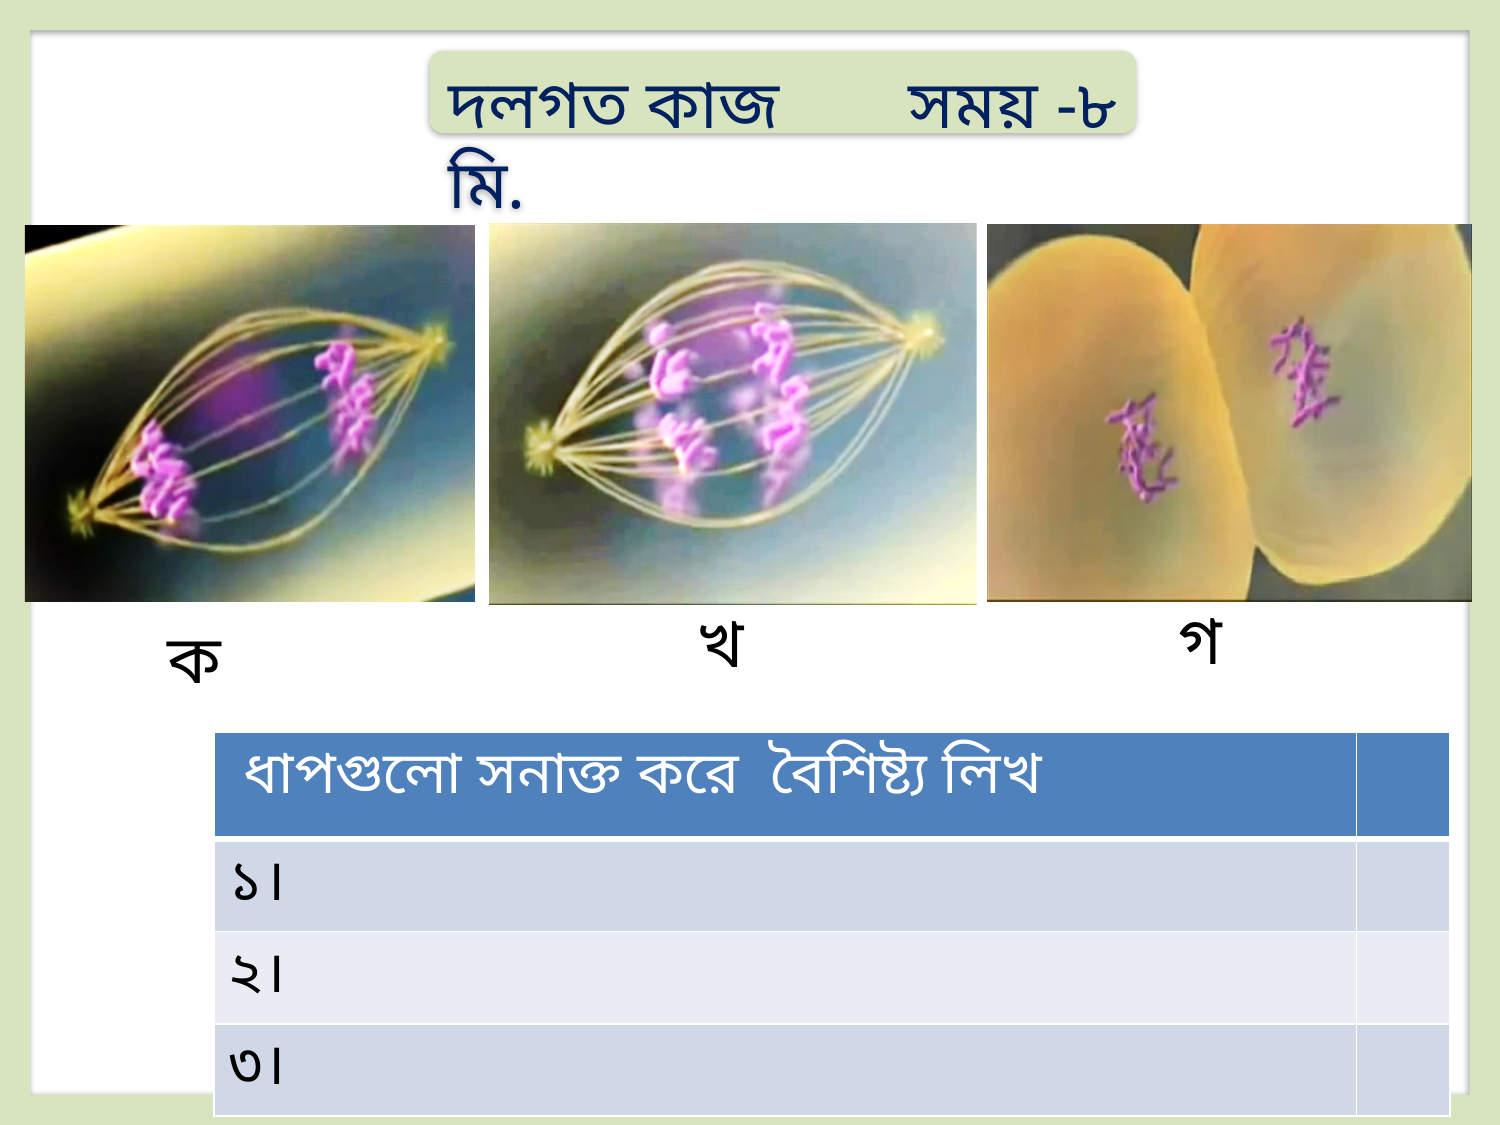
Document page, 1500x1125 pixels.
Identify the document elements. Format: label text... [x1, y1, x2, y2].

table_cell ২। [215, 932, 1356, 1023]
table_header ধাপগুলো সনাক্ত করে বৈশিষ্ট্য লিখ [215, 733, 1356, 836]
picture [488, 223, 977, 605]
text_box গ [1163, 610, 1264, 686]
table_header [1357, 733, 1449, 836]
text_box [429, 50, 1226, 170]
table_cell [1357, 842, 1449, 931]
text_box [0, 0, 1500, 1125]
text_box খ [682, 613, 783, 689]
table_cell [1357, 932, 1449, 1023]
picture [987, 224, 1472, 602]
table_cell ৩। [215, 1025, 1356, 1115]
table_cell ১। [215, 842, 1356, 931]
picture [24, 224, 476, 602]
text_box ক [152, 610, 253, 705]
table_cell [1357, 1025, 1449, 1115]
